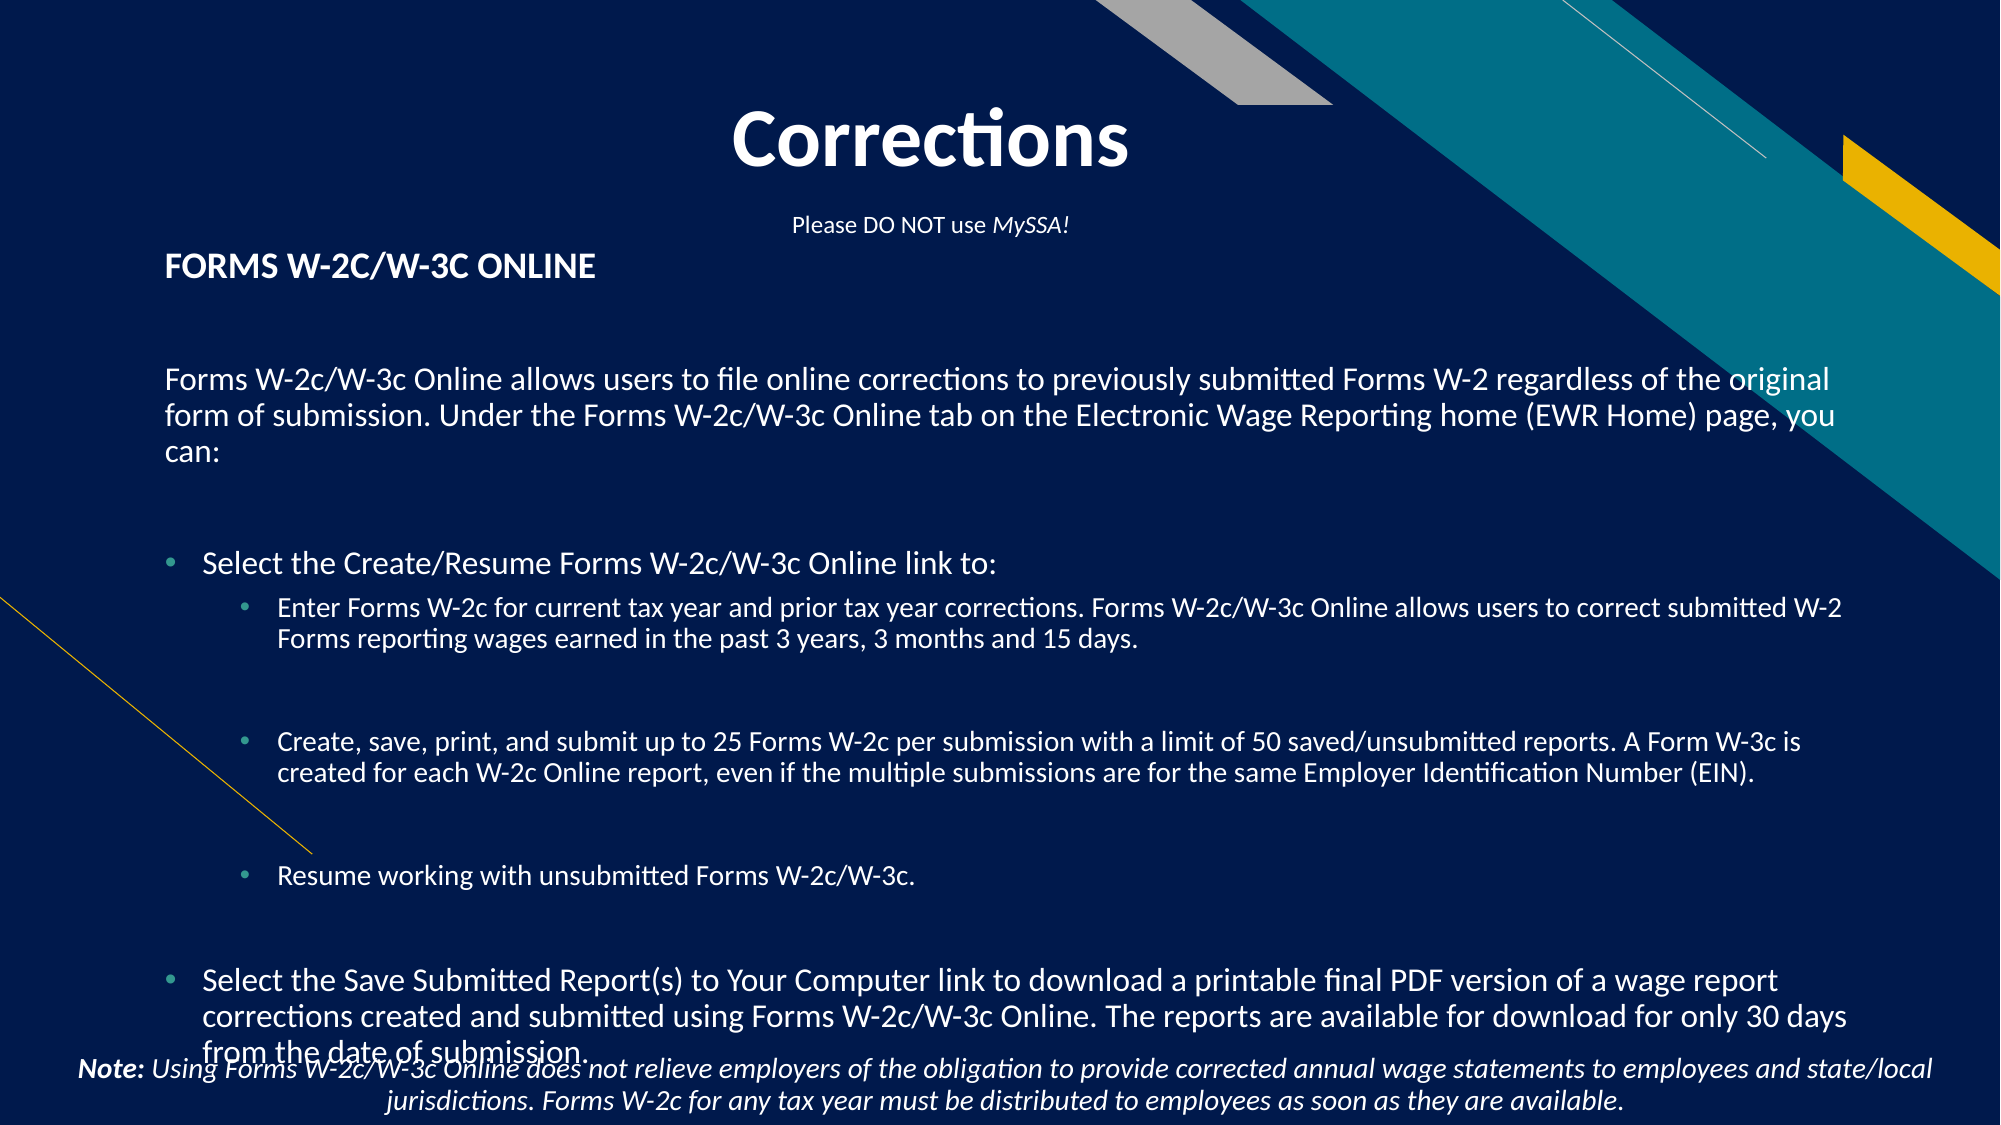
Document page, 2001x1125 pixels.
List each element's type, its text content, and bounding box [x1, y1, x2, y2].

text_box Note: Using Forms W-2c/W-3c Online does not relieve employers of the obligation to provide corrected annual wage statements to employees and state/local jurisdictions. Forms W-2c for any tax year must be distributed to employees as soon as they are available. [0, 1046, 2000, 1124]
list FORMS W-2C/W-3C ONLINE Forms W-2c/W-3c Online allows users to file online corrections to previously submitted Forms W-2 regardless of the original form of submission. Under the Forms W-2c/W-3c Online tab on the Electronic Wage Reporting home (EWR Home) page, you can: Select the Create/Resume Forms W-2c/W-3c Online link to: Enter Forms W-2c for current tax year and prior tax year corrections. Forms W-2c/W-3c Online allows users to correct submitted W-2 Forms reporting wages earned in the past 3 years, 3 months and 15 days. Create, save, print, and submit up to 25 Forms W-2c per submission with a limit of 50 saved/unsubmitted reports. A Form W-3c is created for each W-2c Online report, even if the multiple submissions are for the same Employer Identification Number (EIN). Resume working with unsubmitted Forms W-2c/W-3c. Select the Save Submitted Report(s) to Your Computer link to download a printable final PDF version of a wage report corrections created and submitted using Forms W-2c/W-3c Online. The reports are available for download for only 30 days from the date of submission. [0, 238, 1892, 1046]
title Corrections Please DO NOT use MySSA! [130, 86, 1733, 238]
